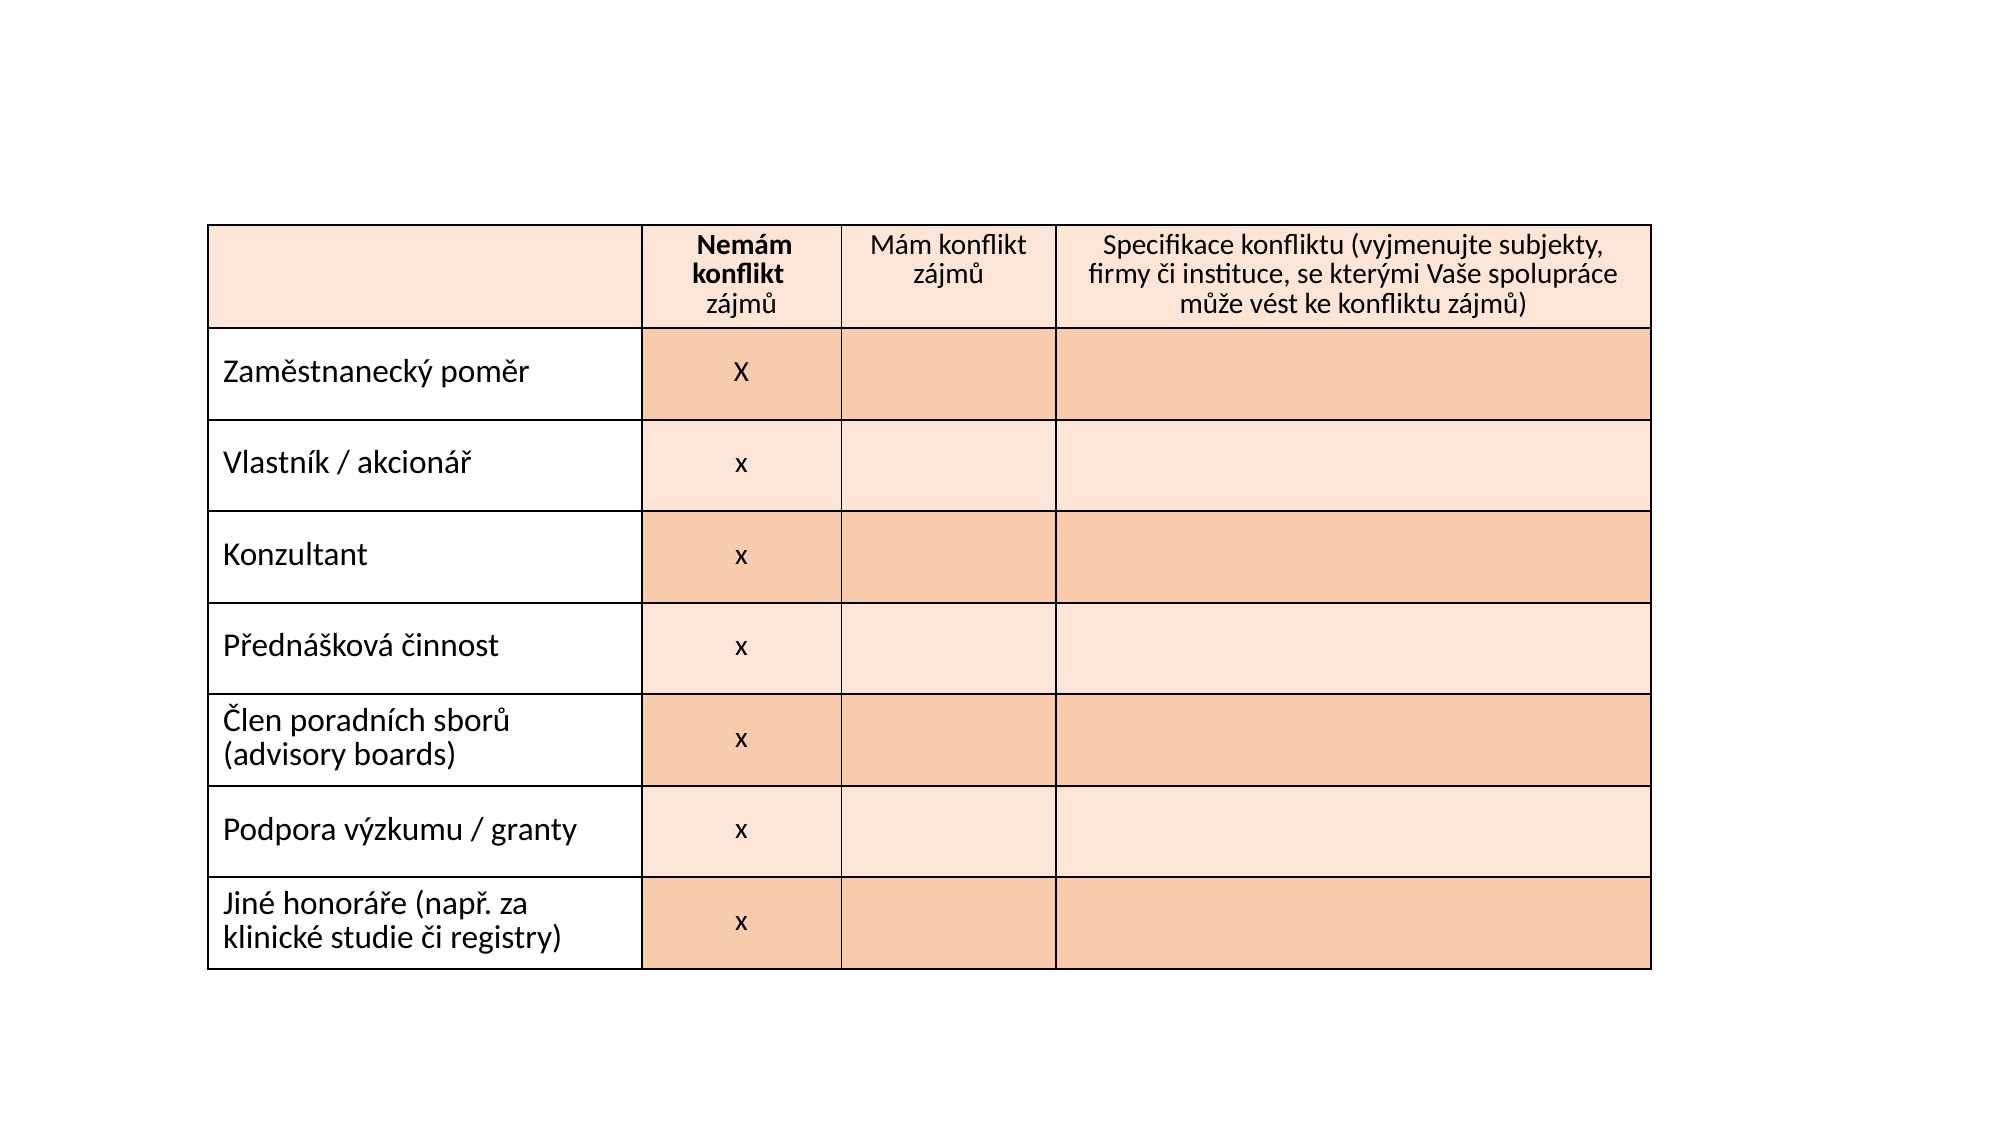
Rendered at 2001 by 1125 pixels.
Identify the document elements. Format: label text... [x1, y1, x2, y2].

table_cell X [643, 329, 841, 419]
table_cell x [643, 787, 841, 876]
table_cell Člen poradních sborů (advisory boards) [209, 695, 641, 785]
table_cell x [643, 512, 841, 602]
table_header Mám konflikt zájmů [842, 226, 1055, 327]
table_cell [842, 695, 1055, 785]
table_cell [842, 421, 1055, 510]
table_cell [842, 512, 1055, 602]
table_cell [842, 878, 1055, 968]
table_cell [1057, 512, 1650, 602]
table_cell Konzultant [209, 512, 641, 602]
table_cell x [643, 695, 841, 785]
table_cell Podpora výzkumu / granty [209, 787, 641, 876]
table_cell Zaměstnanecký poměr [209, 329, 641, 419]
table_cell [842, 787, 1055, 876]
table_cell Přednášková činnost [209, 604, 641, 693]
table_cell [1057, 787, 1650, 876]
table_cell x [643, 421, 841, 510]
table_cell [1057, 421, 1650, 510]
table_cell Vlastník / akcionář [209, 421, 641, 510]
table_cell [842, 604, 1055, 693]
table_cell [842, 329, 1055, 419]
table_cell [1057, 695, 1650, 785]
table_cell [1057, 604, 1650, 693]
table_header Nemám konflikt zájmů [643, 226, 841, 327]
table_cell x [643, 604, 841, 693]
table_cell [1057, 878, 1650, 968]
table_cell [1057, 329, 1650, 419]
table_cell x [643, 878, 841, 968]
table_header [209, 226, 641, 327]
table_cell Jiné honoráře (např. za klinické studie či registry) [209, 878, 641, 968]
table_header Specifikace konfliktu (vyjmenujte subjekty, firmy či instituce, se kterými Vaše spolupráce může vést ke konfliktu zájmů) [1057, 226, 1650, 327]
